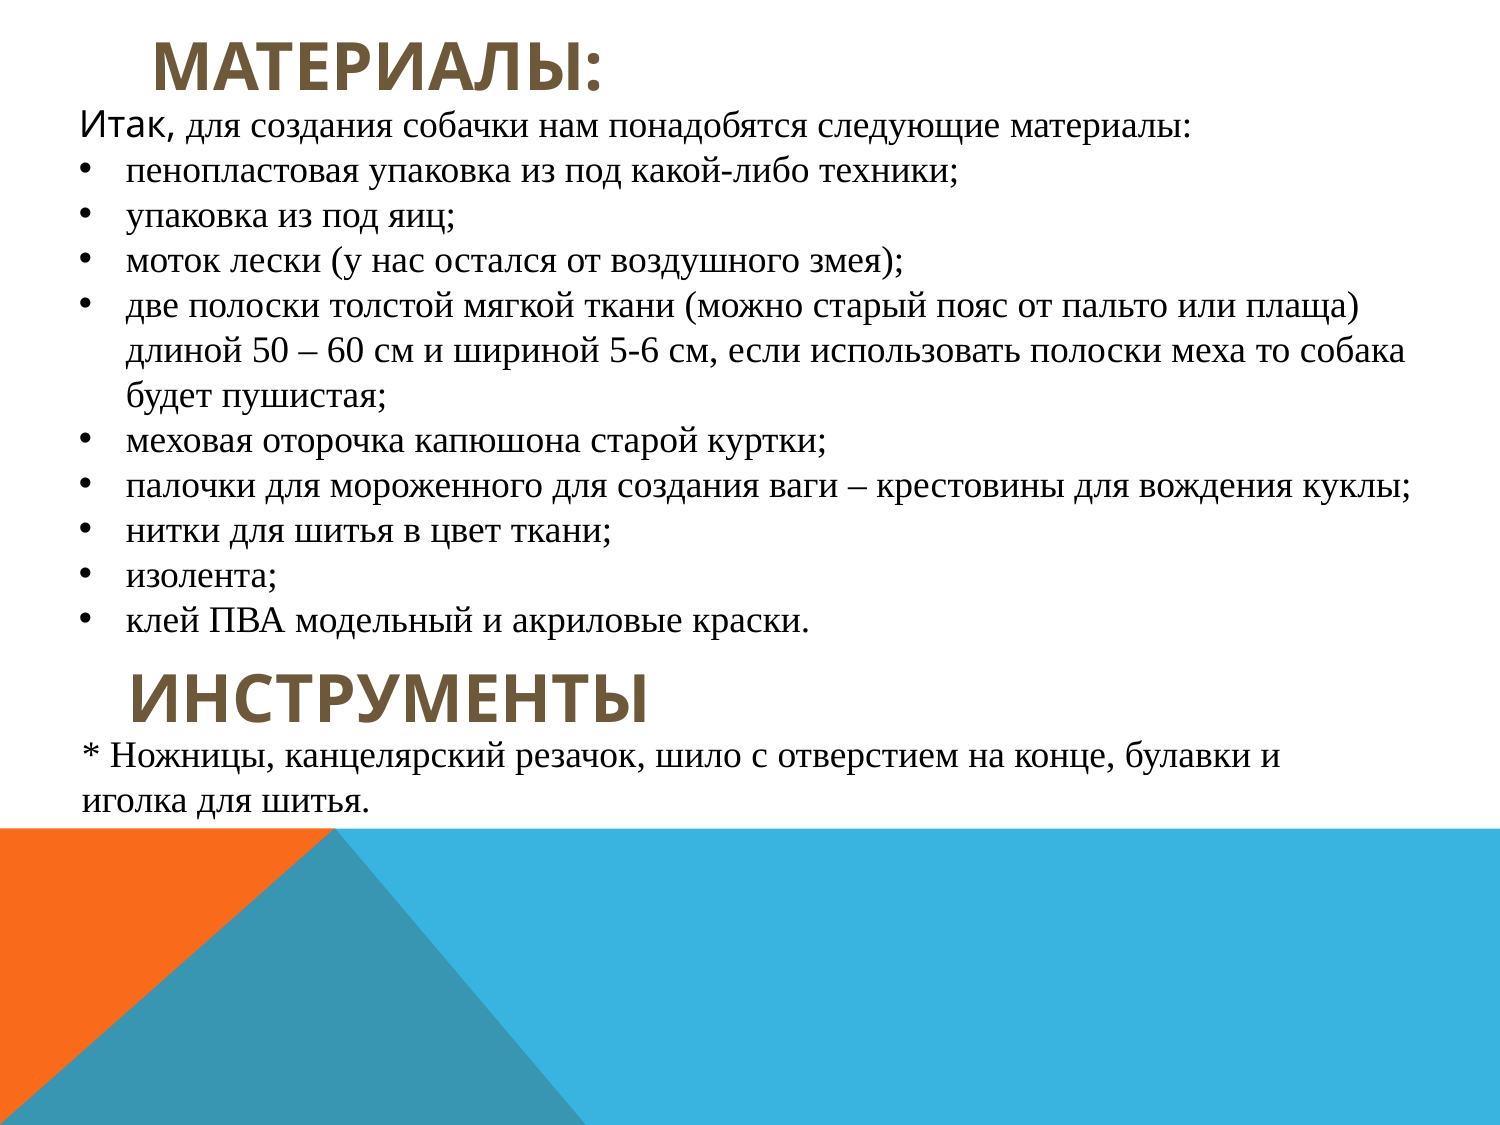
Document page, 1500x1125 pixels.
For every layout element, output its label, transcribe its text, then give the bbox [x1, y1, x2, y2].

text_box инструменты [112, 650, 796, 722]
text_box Итак, для создания собачки нам понадобятся следующие материалы: пенопластовая упаковка из под какой-либо техники; упаковка из под яиц; моток лески (у нас остался от воздушного змея); две полоски толстой мягкой ткани (можно старый пояс от пальто или плаща) длиной 50 – 60 см и шириной 5-6 см, если использовать полоски меха то собака будет пушистая; меховая оторочка капюшона старой куртки; палочки для мороженного для создания ваги – крестовины для вождения куклы; нитки для шитья в цвет ткани; изолента; клей ПВА модельный и акриловые краски. [64, 92, 1447, 648]
title Материалы: [135, 18, 680, 92]
text_box * Ножницы, канцелярский резачок, шило с отверстием на конце, булавки и иголка для шитья. [67, 722, 1402, 827]
